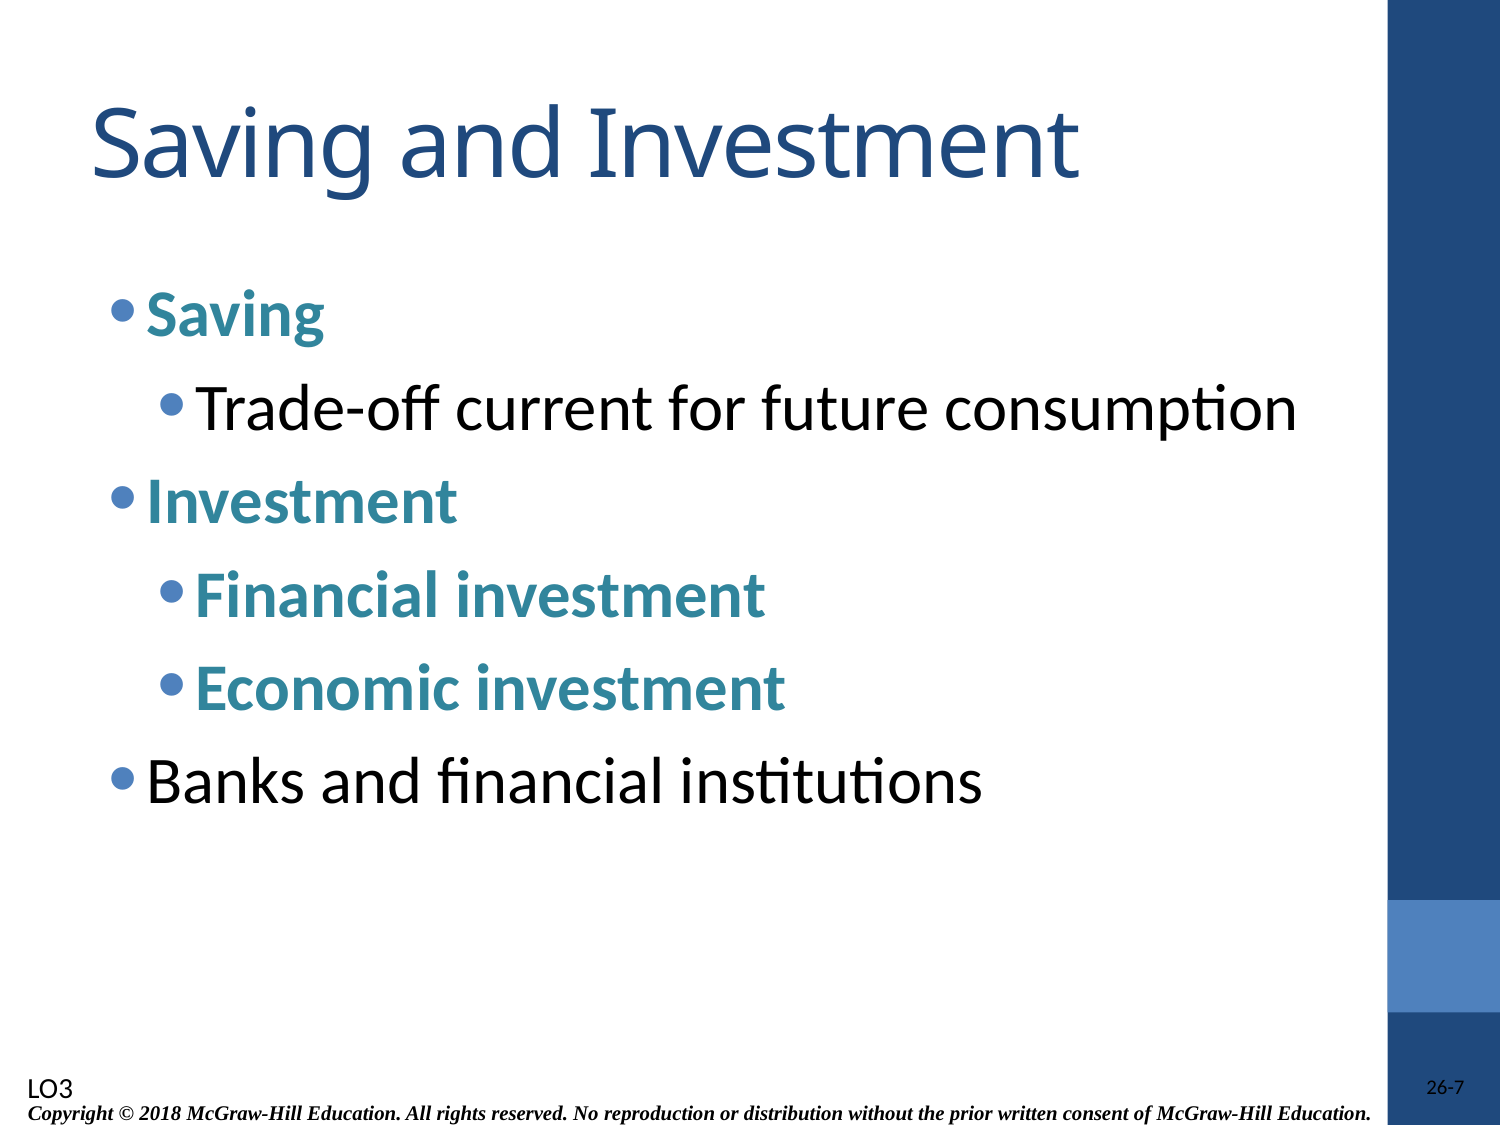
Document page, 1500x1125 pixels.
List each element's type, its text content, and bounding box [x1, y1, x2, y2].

list Saving Trade-off current for future consumption Investment Financial investment Economic investment Banks and financial institutions [75, 262, 1325, 1050]
title Saving and Investment [75, 45, 1325, 233]
text_box LO3 [12, 1062, 92, 1113]
